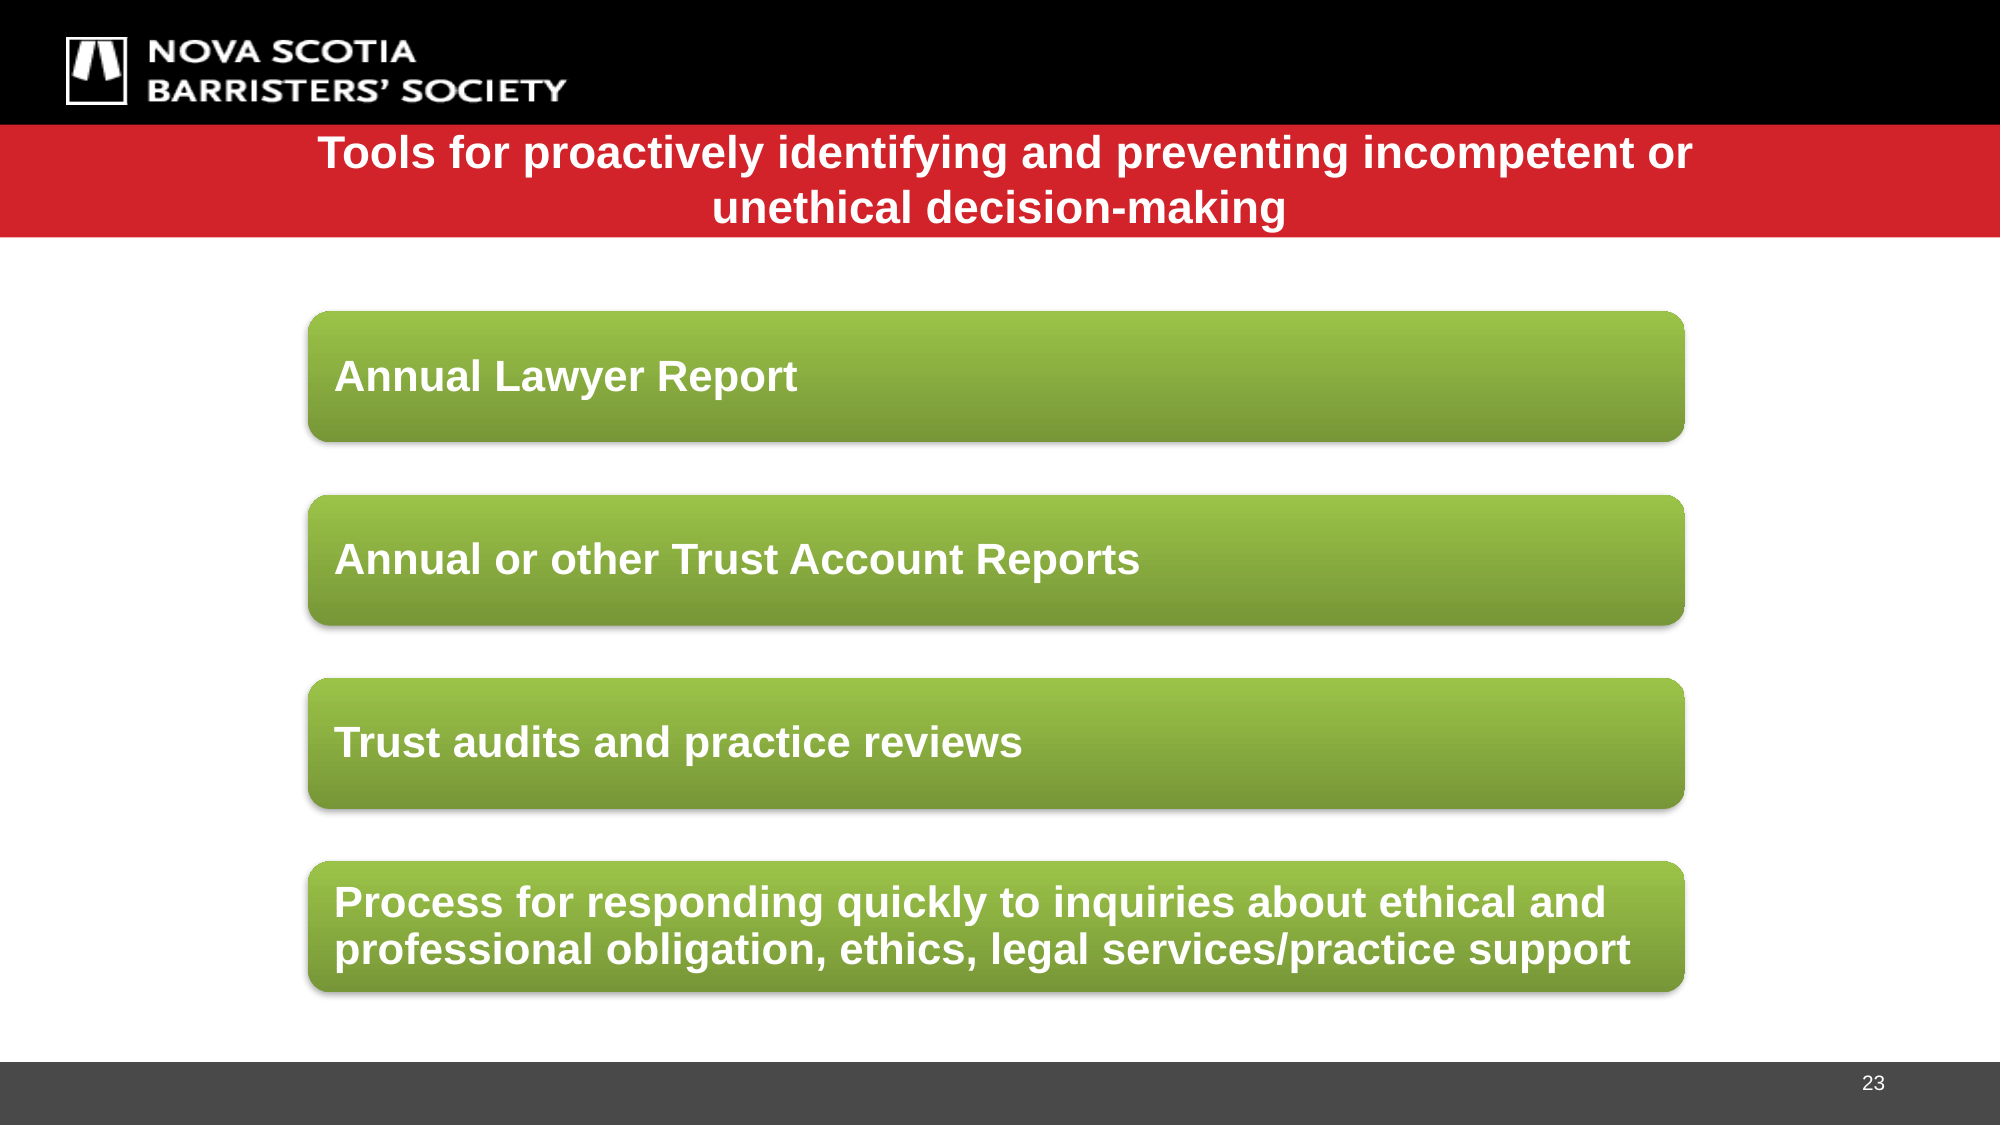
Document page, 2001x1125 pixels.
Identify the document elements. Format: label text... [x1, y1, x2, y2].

slide_number 23 [1433, 1062, 1900, 1103]
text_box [307, 267, 1686, 1037]
picture [66, 37, 569, 105]
text_box Tools for proactively identifying and preventing incompetent or unethical decision-making [220, 115, 1792, 240]
